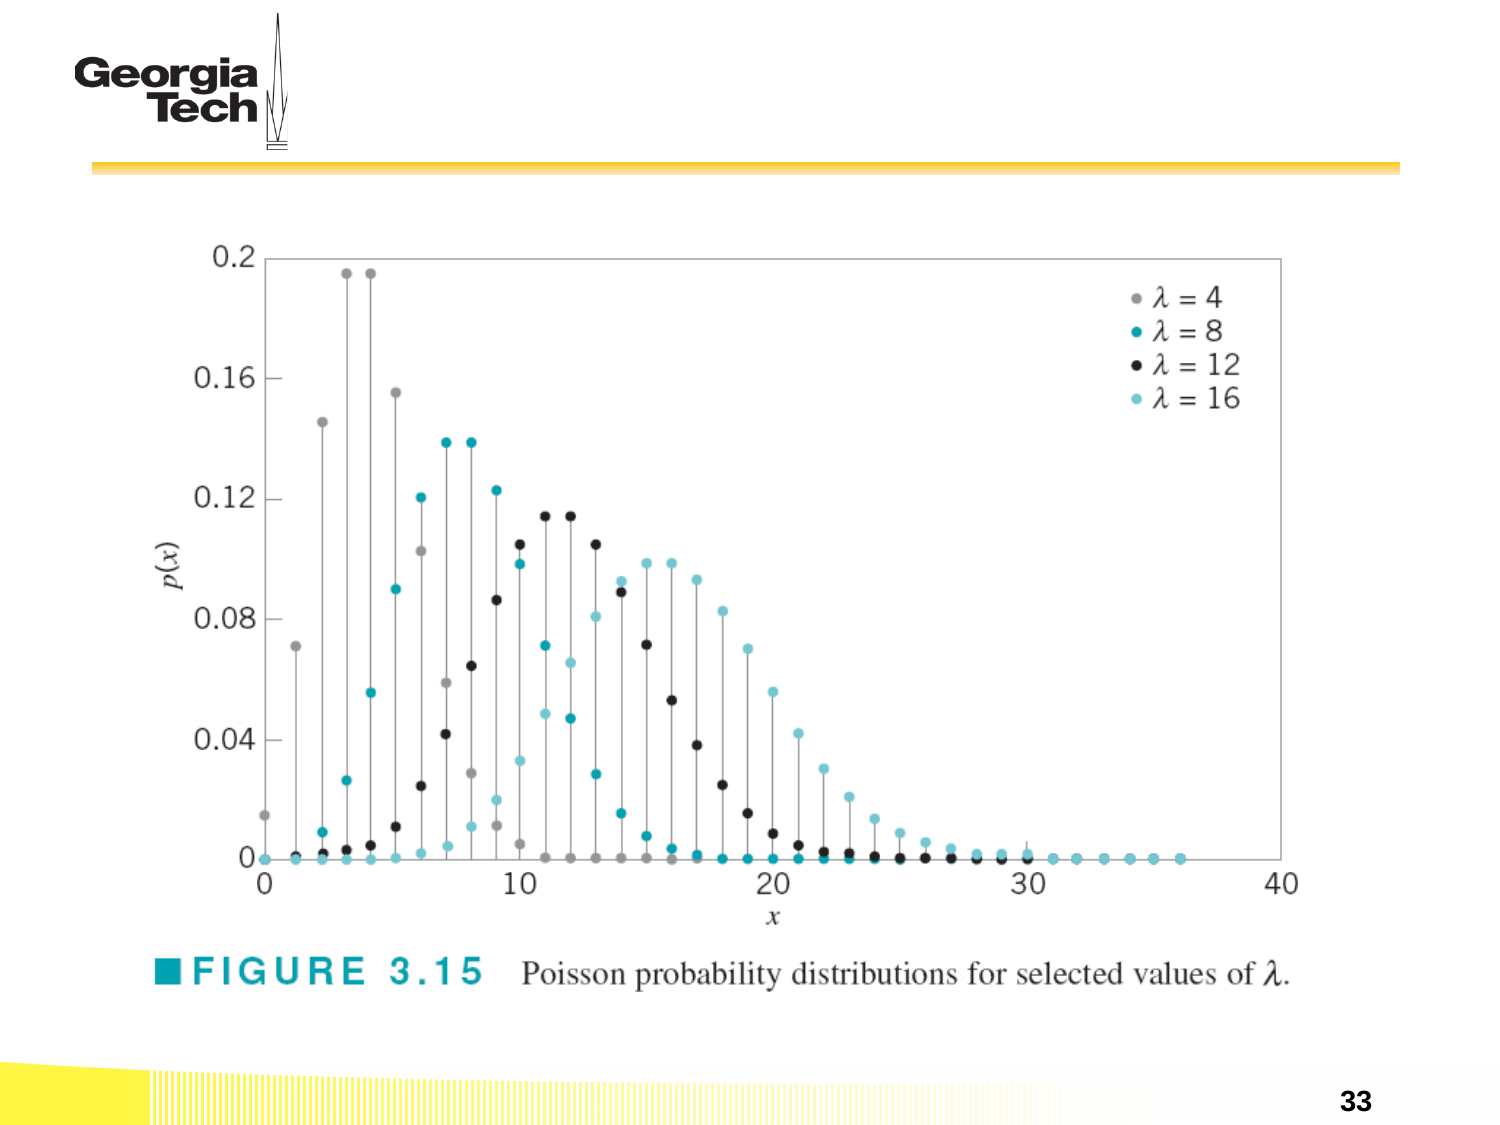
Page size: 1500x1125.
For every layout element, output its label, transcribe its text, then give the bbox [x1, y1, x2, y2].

picture [0, 1062, 1500, 1125]
picture [75, 13, 288, 150]
slide_number 33 [1262, 1074, 1388, 1113]
picture [87, 162, 1400, 175]
picture [49, 187, 1449, 1045]
